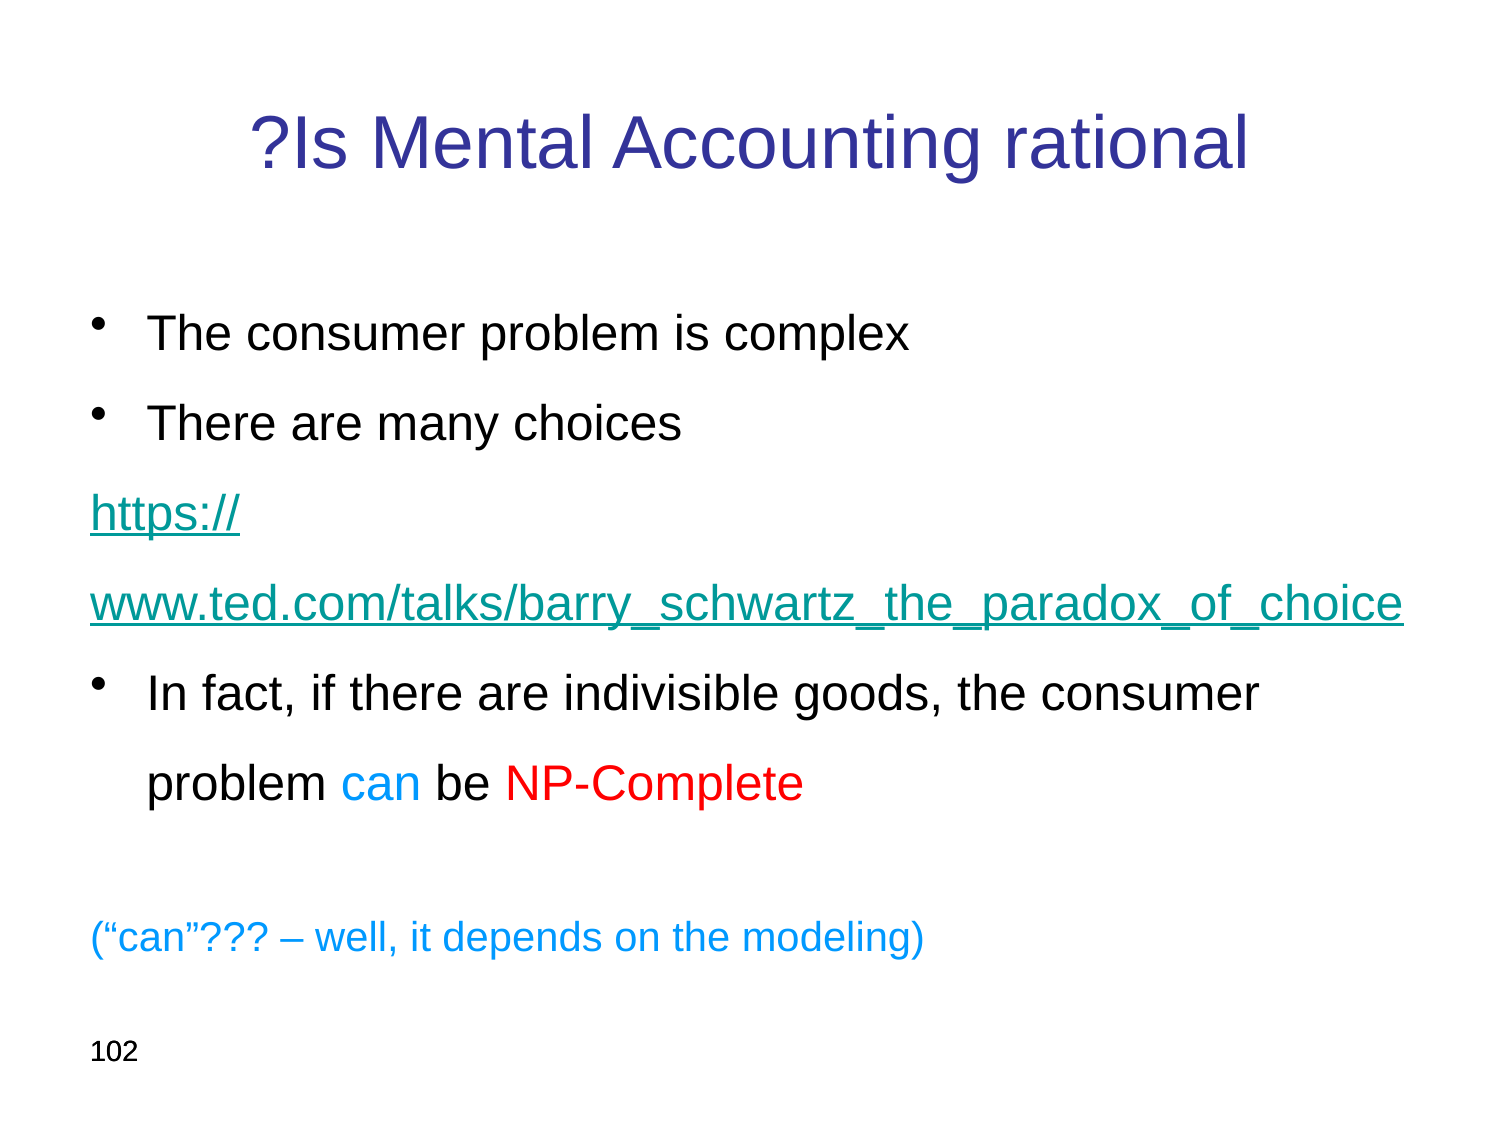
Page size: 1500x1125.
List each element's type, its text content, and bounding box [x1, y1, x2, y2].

title Is Mental Accounting rational? [75, 45, 1425, 233]
slide_number 102 [74, 1024, 426, 1103]
list The consumer problem is complex There are many choices https://www.ted.com/talks/barry_schwartz_the_paradox_of_choice In fact, if there are indivisible goods, the consumer problem can be NP-Complete (“can”??? – well, it depends on the modeling) [75, 262, 1425, 1005]
